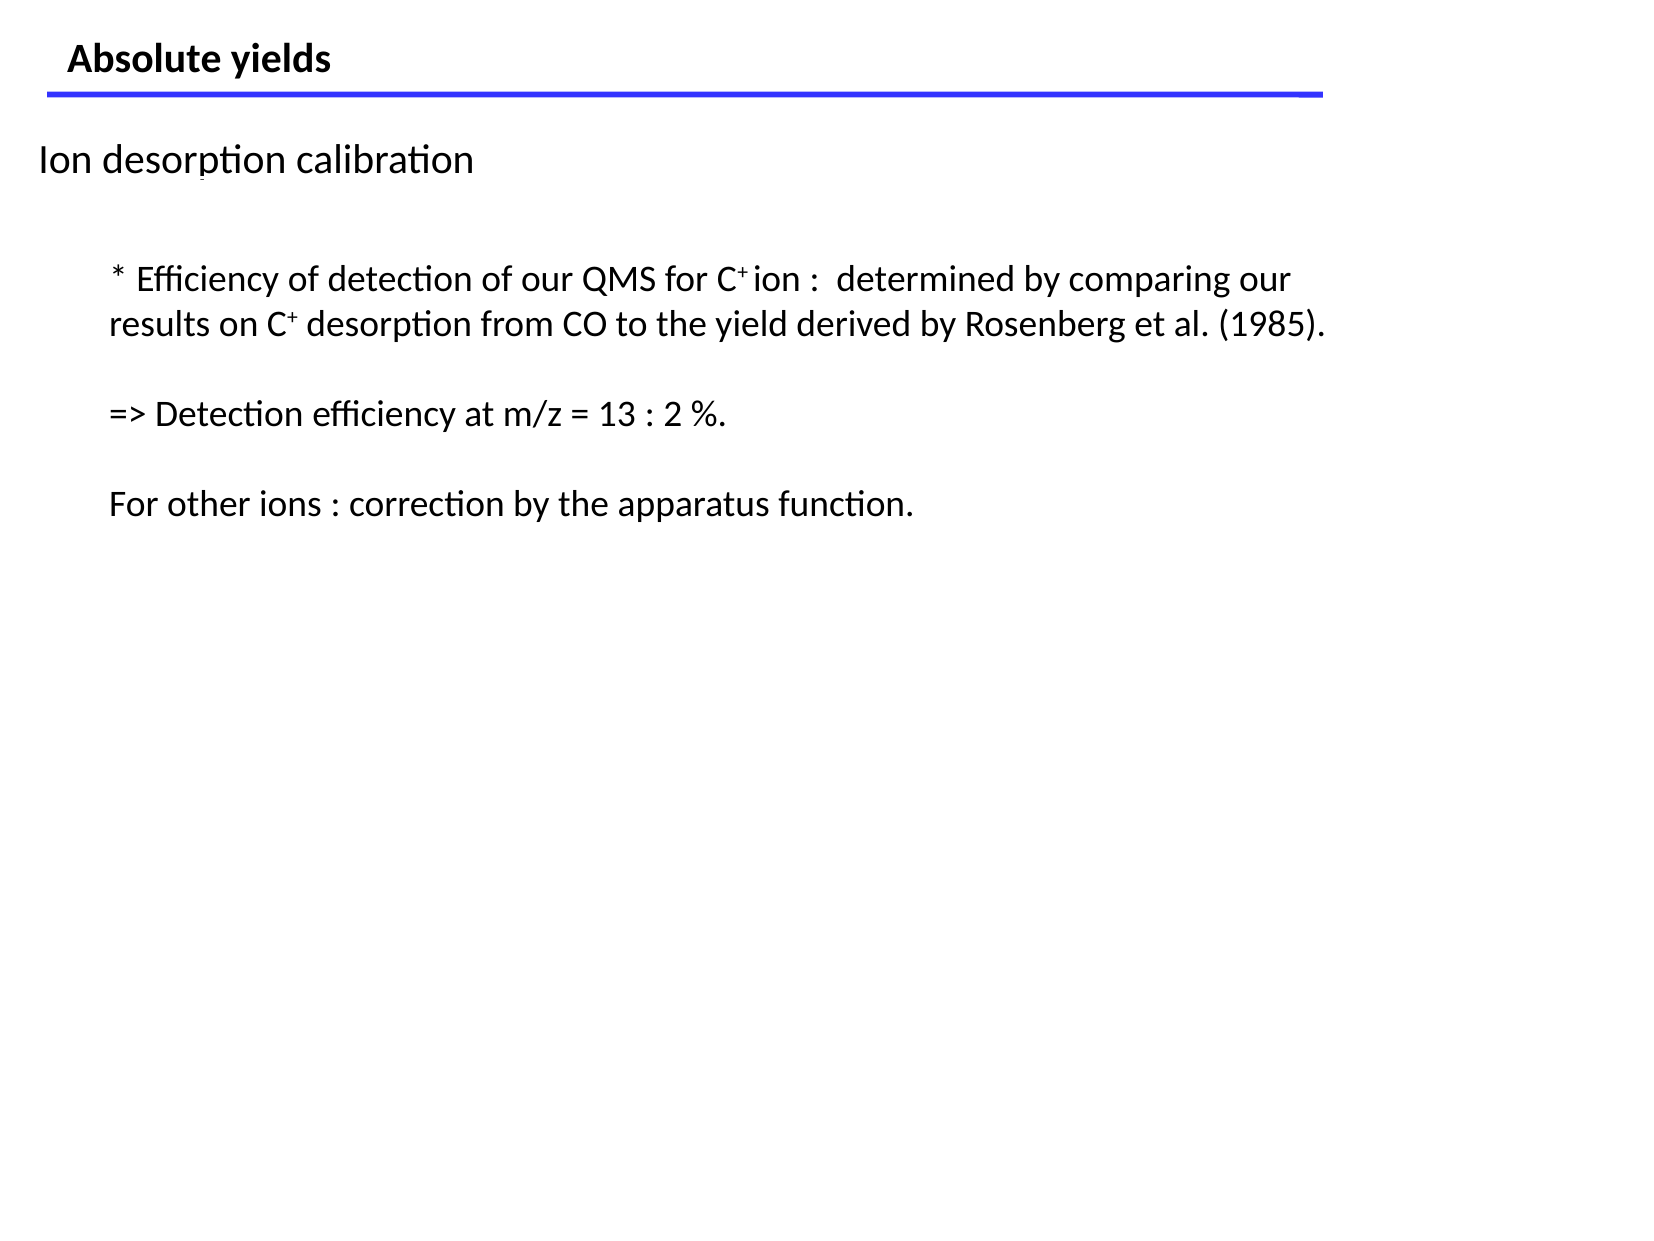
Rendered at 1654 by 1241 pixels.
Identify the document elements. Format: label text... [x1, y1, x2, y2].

text_box Ion desorption calibration [23, 124, 520, 186]
text_box * Efficiency of detection of our QMS for C+ ion : determined by comparing our results on C+ desorption from CO to the yield derived by Rosenberg et al. (1985). => Detection efficiency at m/z = 13 : 2 %. For other ions : correction by the apparatus function. [94, 224, 1463, 494]
text_box Absolute yields [52, 23, 442, 85]
